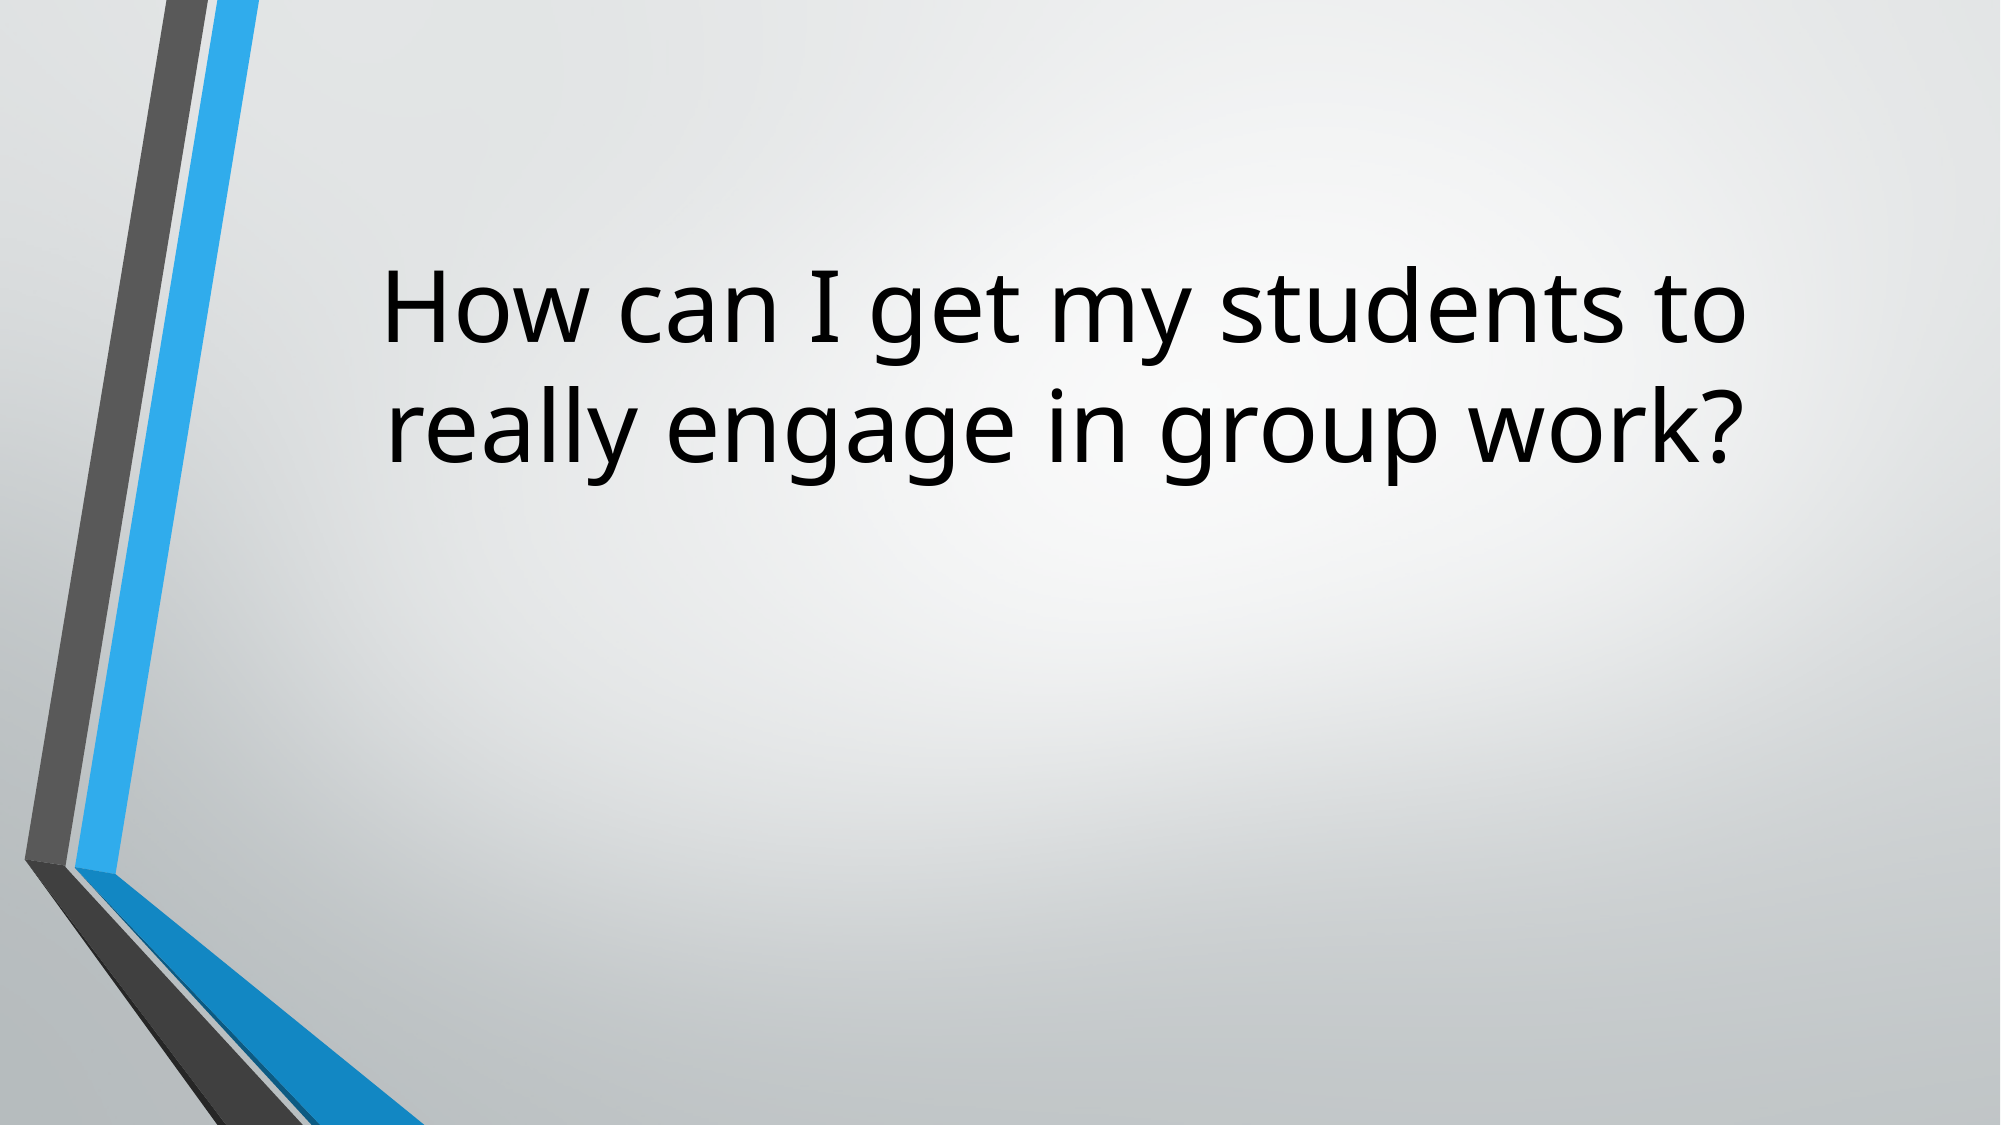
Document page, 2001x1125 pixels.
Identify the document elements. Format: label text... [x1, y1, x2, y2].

title How can I get my students to really engage in group work? [243, 112, 1887, 613]
